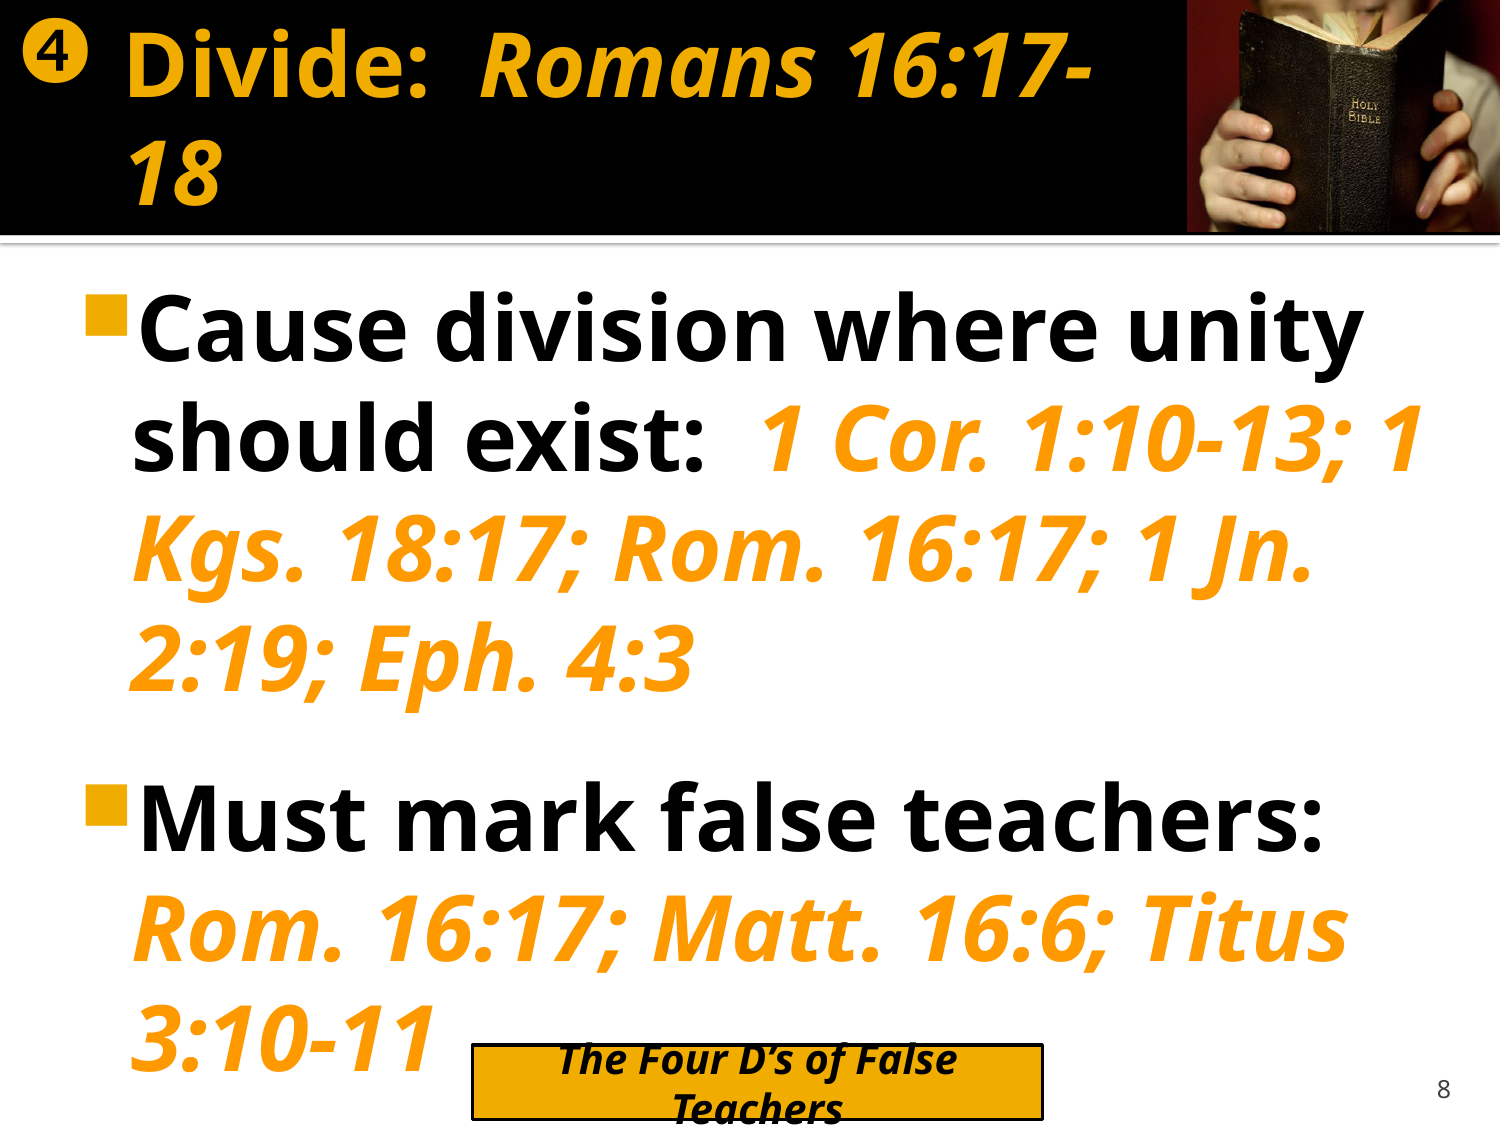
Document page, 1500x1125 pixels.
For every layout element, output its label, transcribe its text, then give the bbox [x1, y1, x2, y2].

slide_number 8 [1345, 1062, 1467, 1108]
title Divide: Romans 16:17-18 [0, 0, 1175, 231]
picture [1187, 0, 1500, 232]
list Cause division where unity should exist: 1 Cor. 1:10-13; 1 Kgs. 18:17; Rom. 16:17; 1 Jn. 2:19; Eph. 4:3 Must mark false teachers: Rom. 16:17; Matt. 16:6; Titus 3:10-11 [50, 254, 1450, 1038]
text_box The Four D’s of False Teachers [468, 1041, 1046, 1124]
